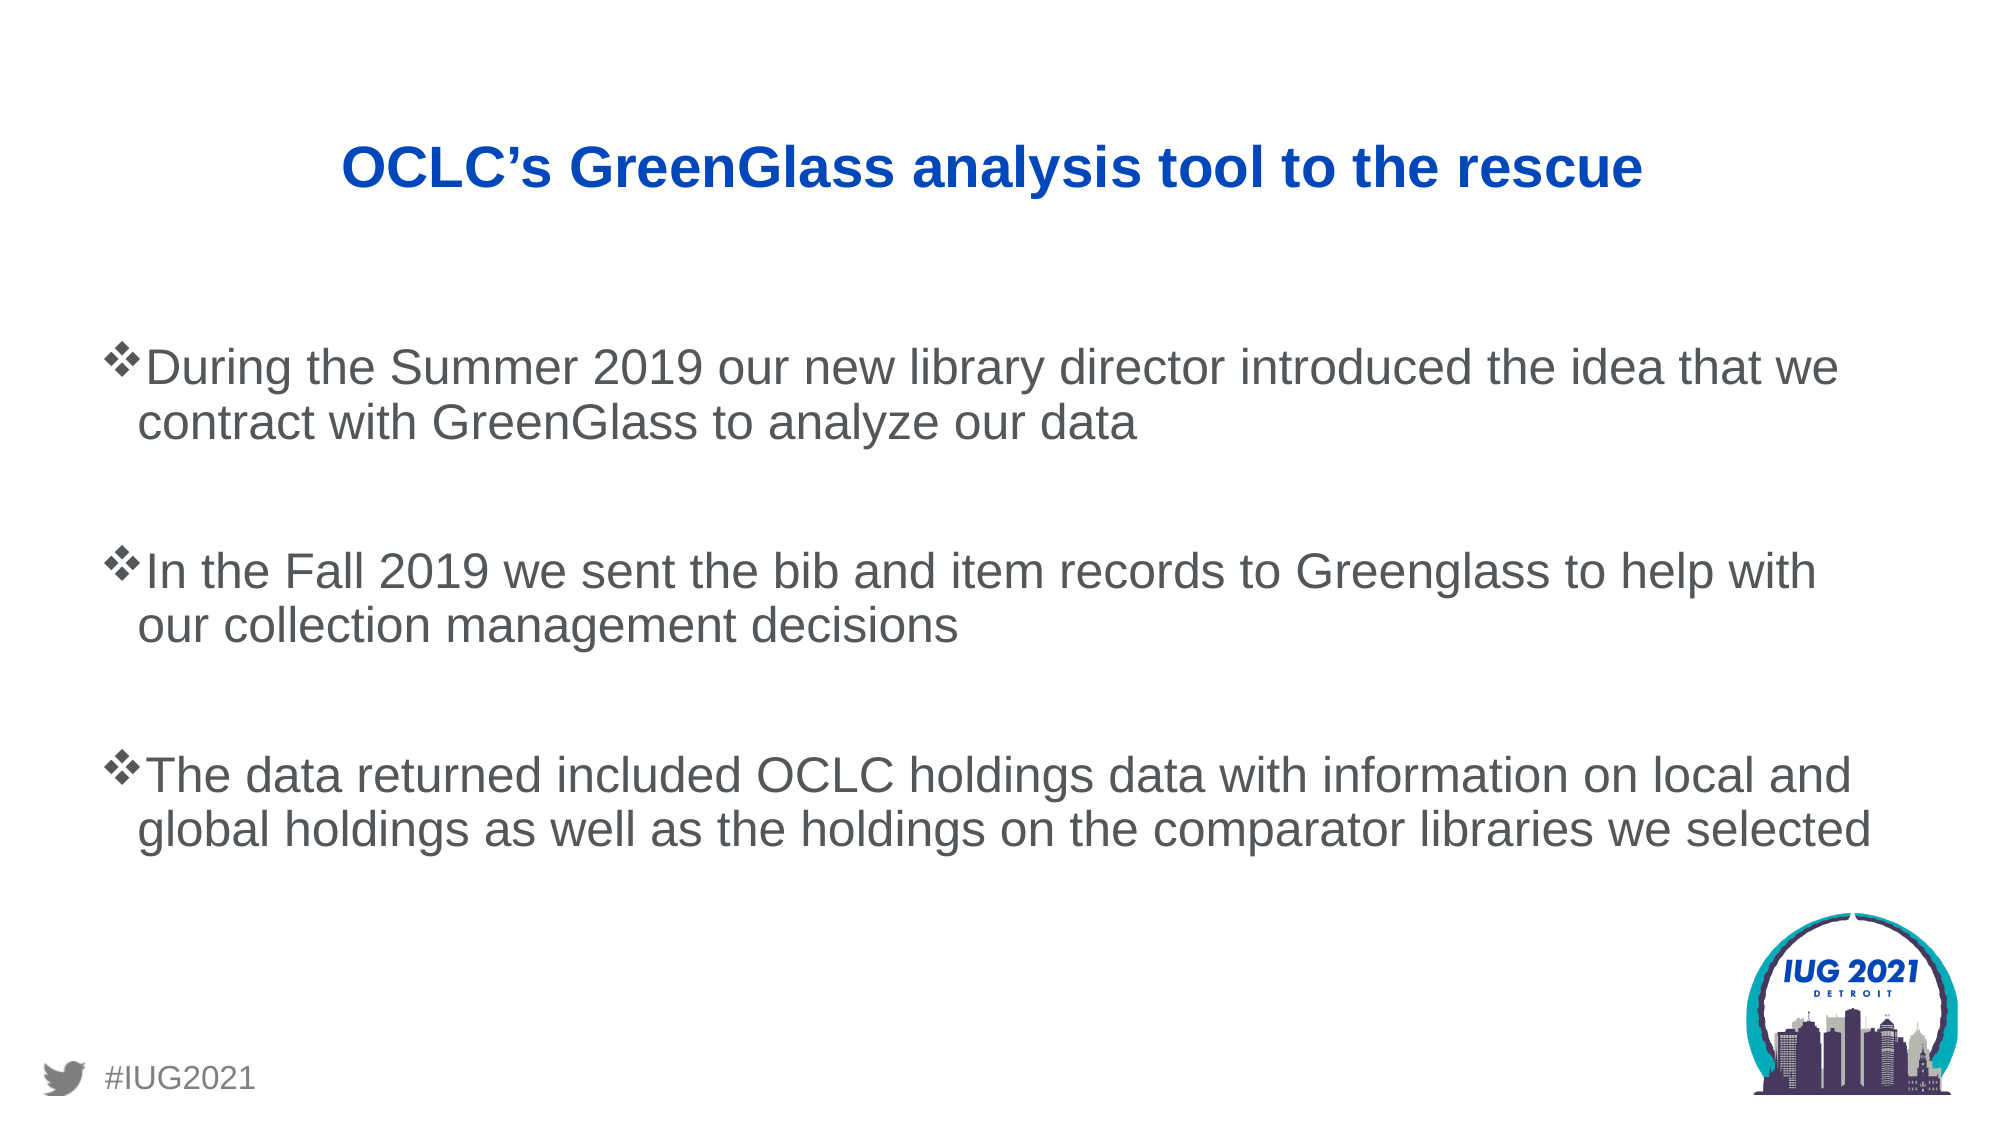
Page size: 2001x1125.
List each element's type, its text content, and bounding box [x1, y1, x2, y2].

title OCLC’s GreenGlass analysis tool to the rescue [84, 108, 1903, 229]
list During the Summer 2019 our new library director introduced the idea that we contract with GreenGlass to analyze our data In the Fall 2019 we sent the bib and item records to Greenglass to help with our collection management decisions The data returned included OCLC holdings data with information on local and global holdings as well as the holdings on the comparator libraries we selected [84, 253, 1903, 1014]
